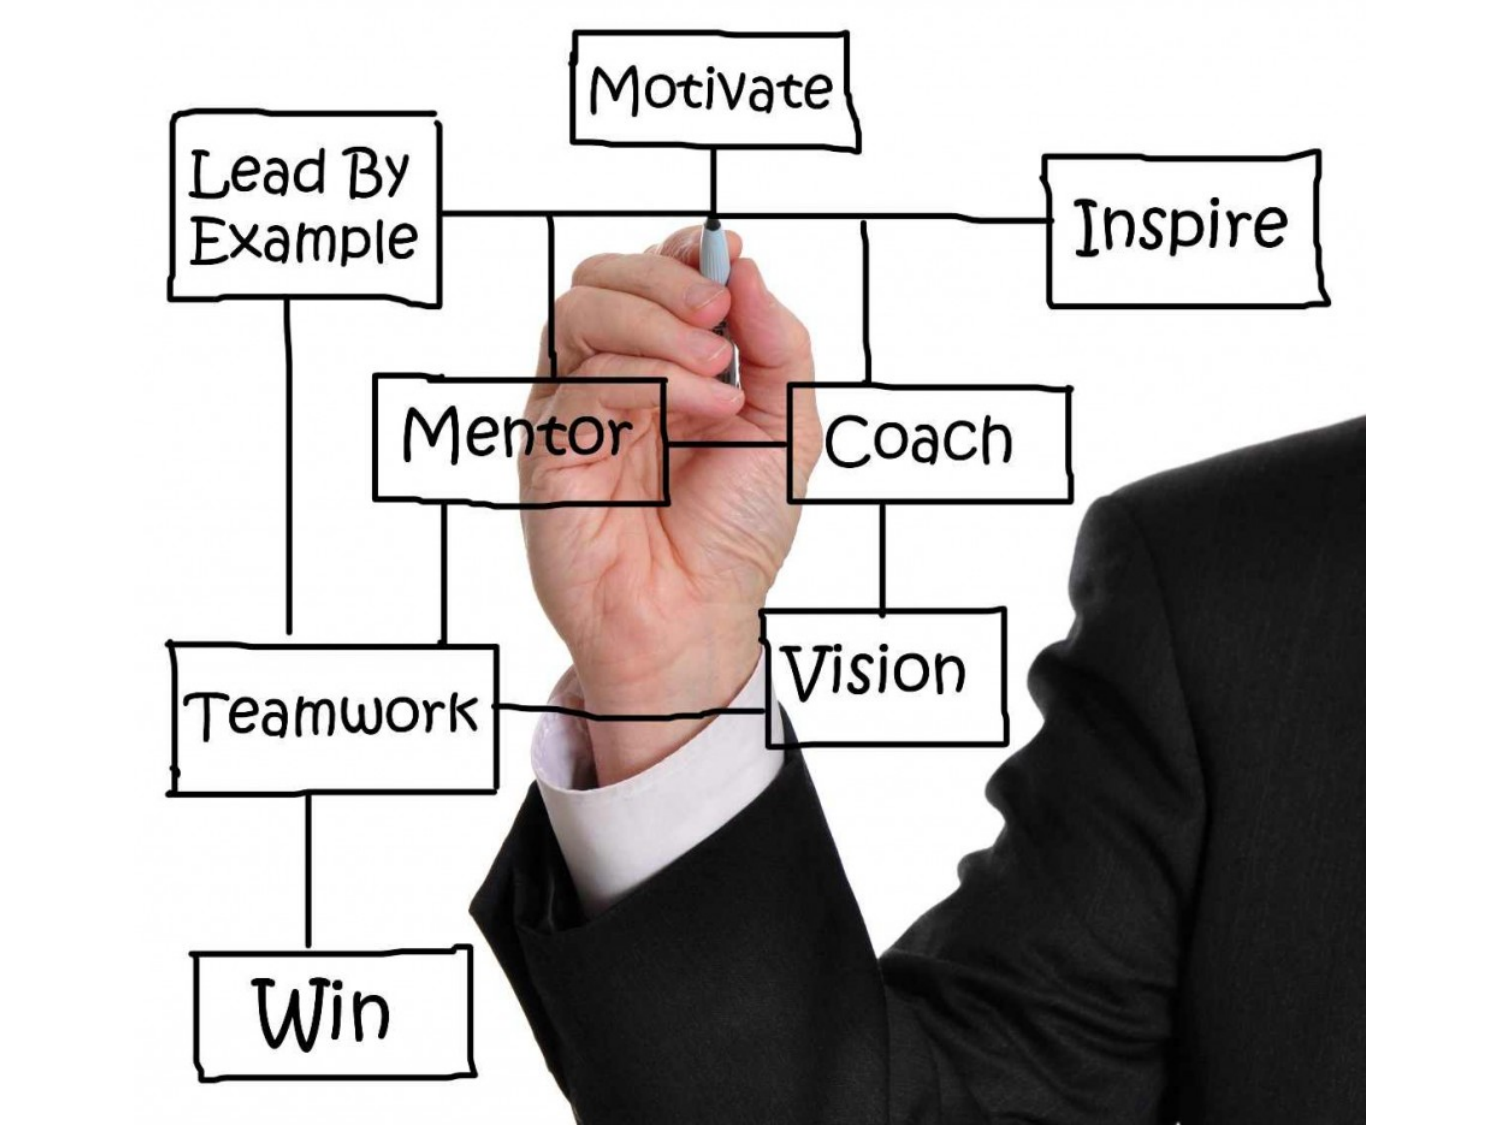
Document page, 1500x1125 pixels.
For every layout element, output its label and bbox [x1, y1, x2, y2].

picture [134, 0, 1366, 1125]
